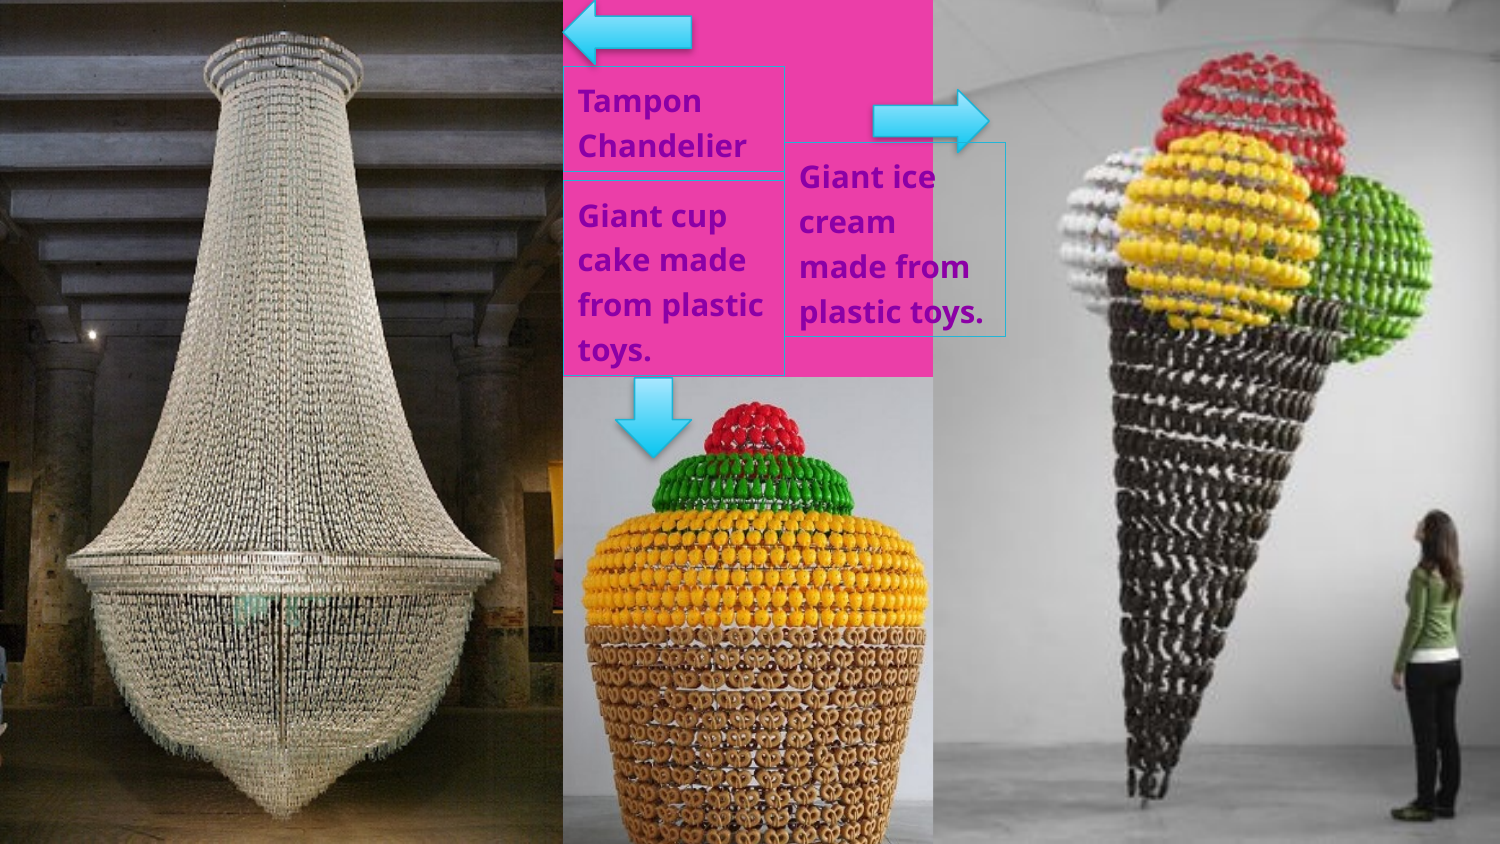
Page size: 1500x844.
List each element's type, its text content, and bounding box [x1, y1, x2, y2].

text_box [872, 104, 927, 138]
picture [0, 0, 1500, 844]
text_box Giant ice cream made from plastic toys. [784, 142, 927, 337]
text_box Giant cup cake made from plastic toys. [568, 180, 785, 376]
text_box Tampon Chandelier [568, 66, 785, 172]
text_box [568, 0, 693, 66]
